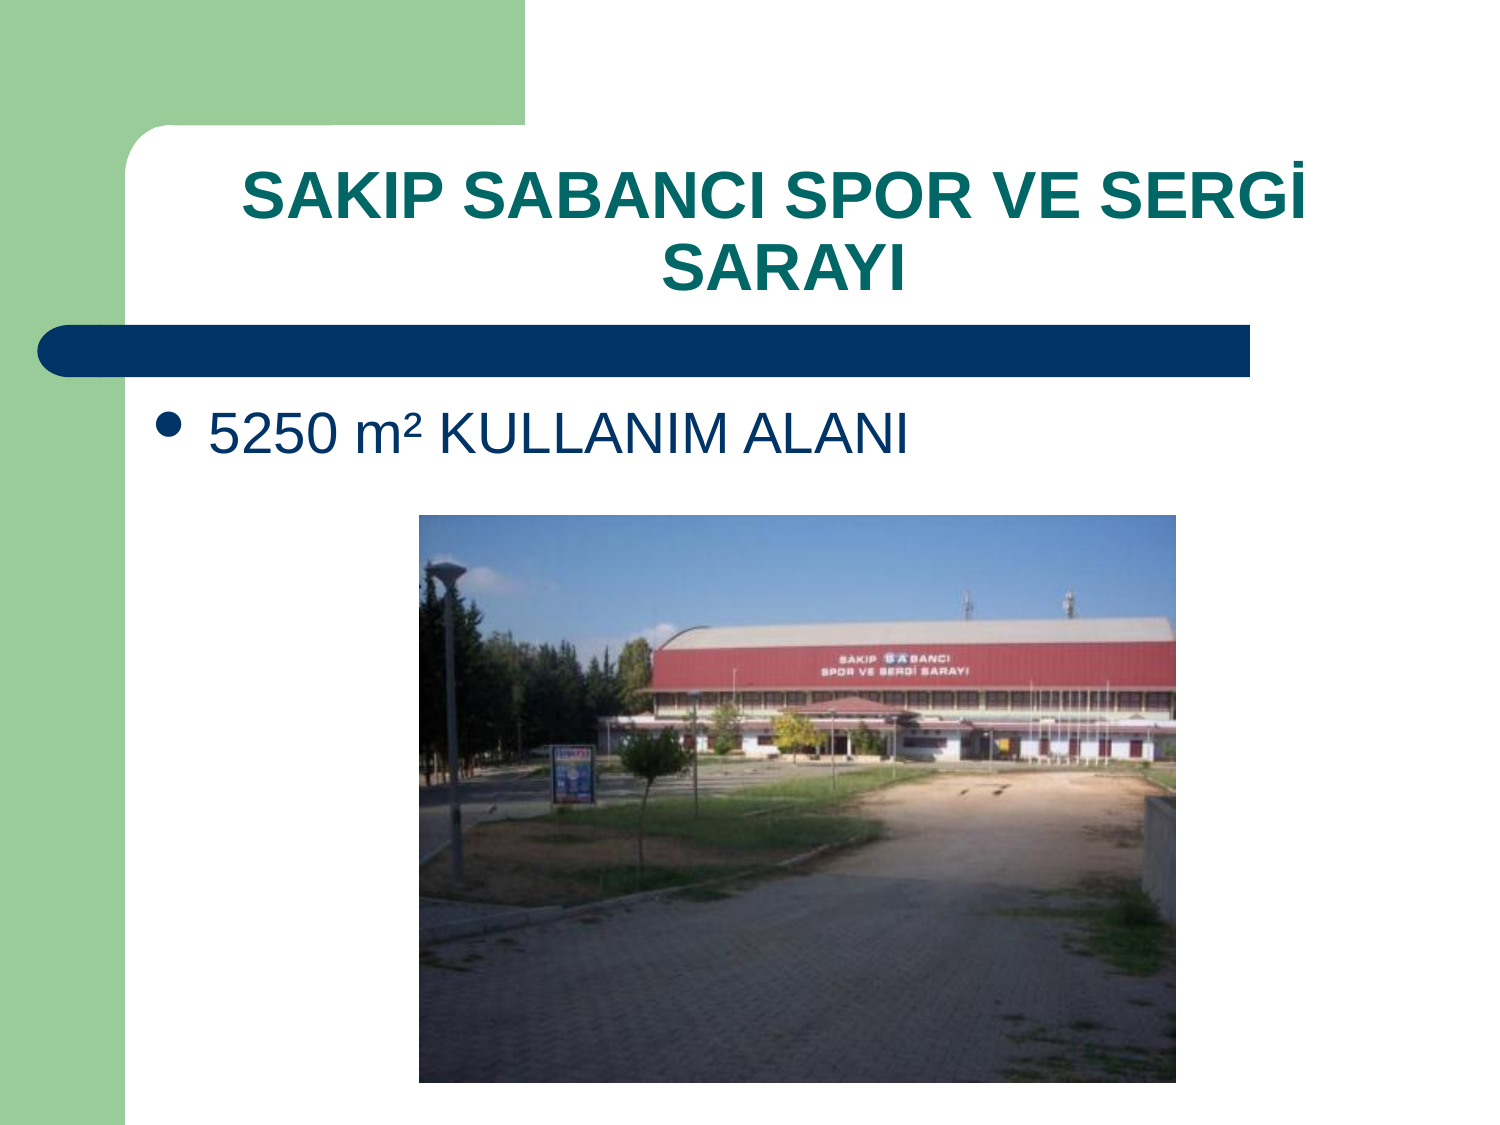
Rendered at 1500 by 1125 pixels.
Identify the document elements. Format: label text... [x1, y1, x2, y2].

title SAKIP SABANCI SPOR VE SERGİ SARAYI [124, 124, 1426, 313]
picture [419, 515, 1176, 1083]
list 5250 m² KULLANIM ALANI [137, 387, 1400, 999]
